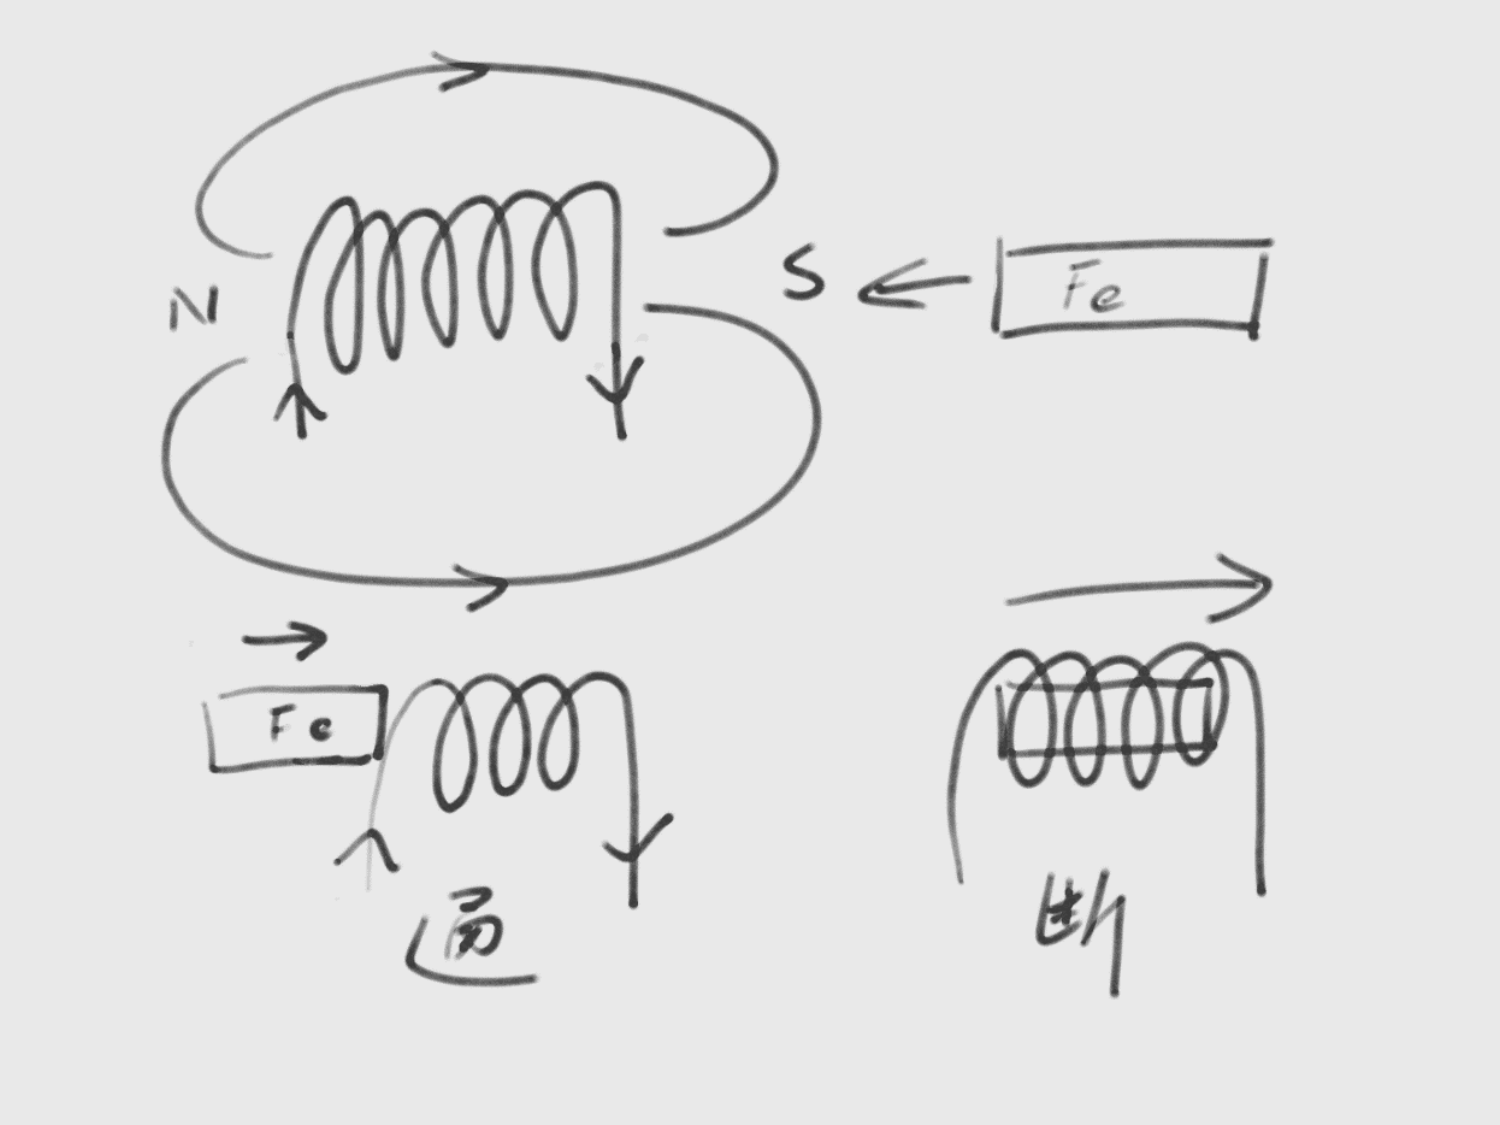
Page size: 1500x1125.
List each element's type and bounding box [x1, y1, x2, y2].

list [0, 0, 1500, 1125]
